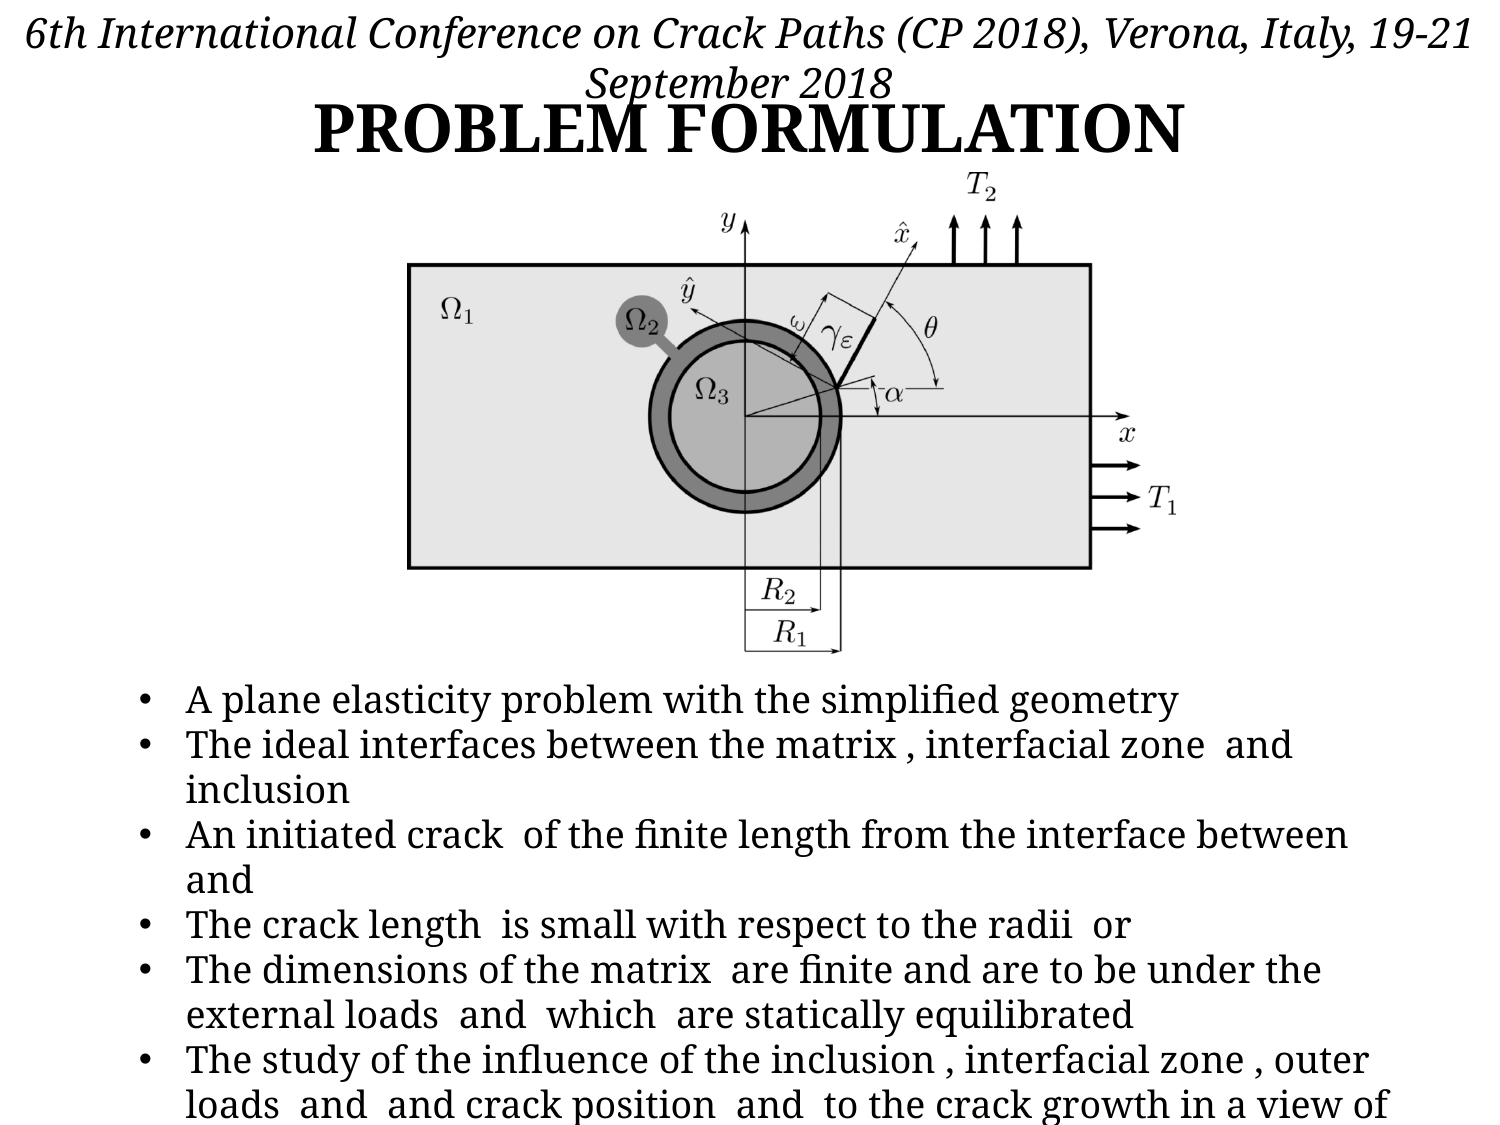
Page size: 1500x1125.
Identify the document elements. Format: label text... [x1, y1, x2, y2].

text_box 6th International Conference on Crack Paths (CP 2018), Verona, Italy, 19-21 September 2018 [0, 0, 1500, 78]
text_box PROBLEM FORMULATION [0, 78, 1500, 173]
picture [407, 172, 1176, 654]
